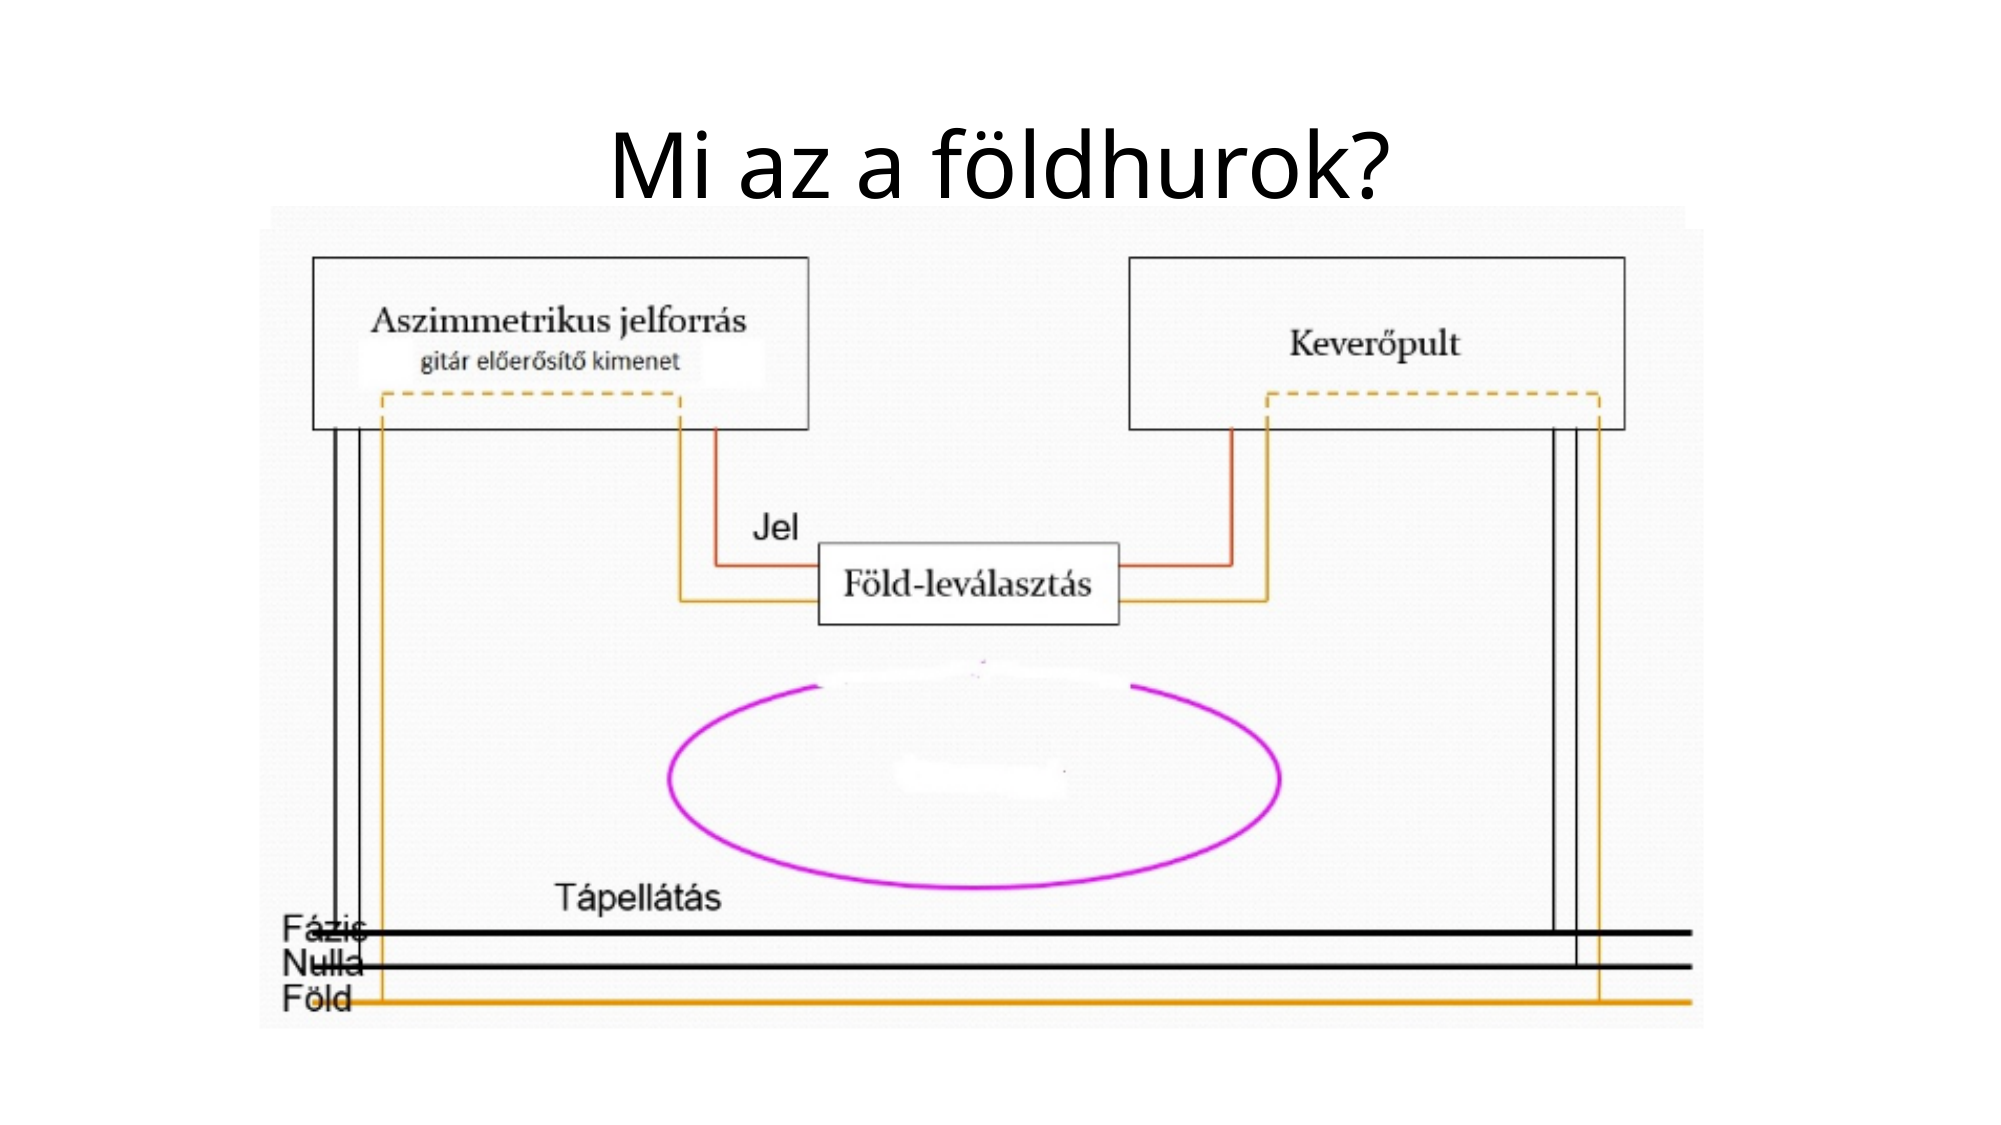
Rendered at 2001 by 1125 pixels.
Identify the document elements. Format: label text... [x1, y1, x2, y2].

title Mi az a földhurok? [137, 59, 1863, 278]
picture [103, 206, 1813, 1076]
